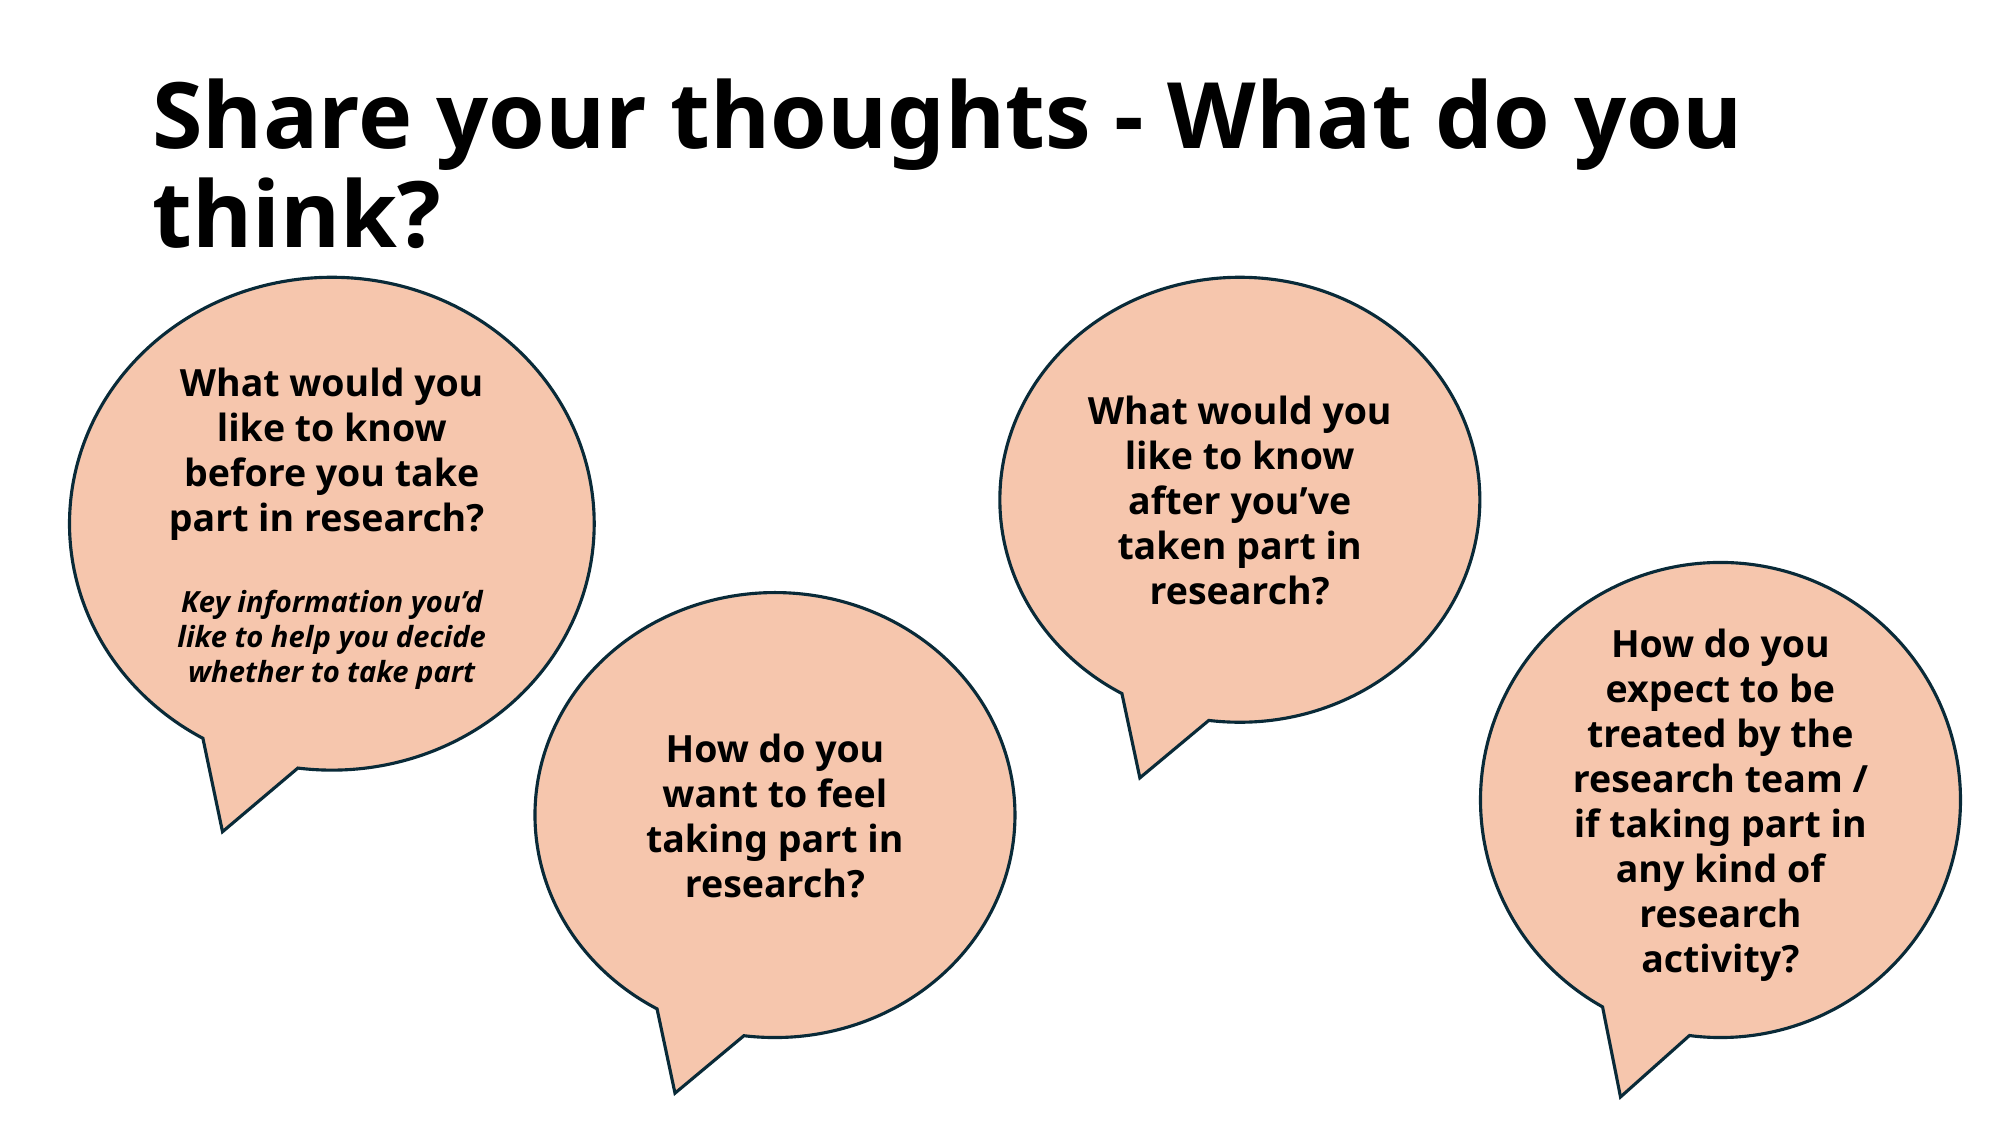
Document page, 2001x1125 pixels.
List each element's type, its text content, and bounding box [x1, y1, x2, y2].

text_box What would you like to know before you take part in research? Key information you’d like to help you decide whether to take part [67, 275, 596, 835]
text_box What would you like to know after you’ve taken part in research? [998, 275, 1482, 781]
text_box How do you want to feel taking part in research? [533, 590, 1017, 1097]
text_box How do you expect to be treated by the research team / if taking part in any kind of research activity? [1478, 560, 1963, 1100]
title Share your thoughts - What do you think? [137, 59, 1863, 278]
